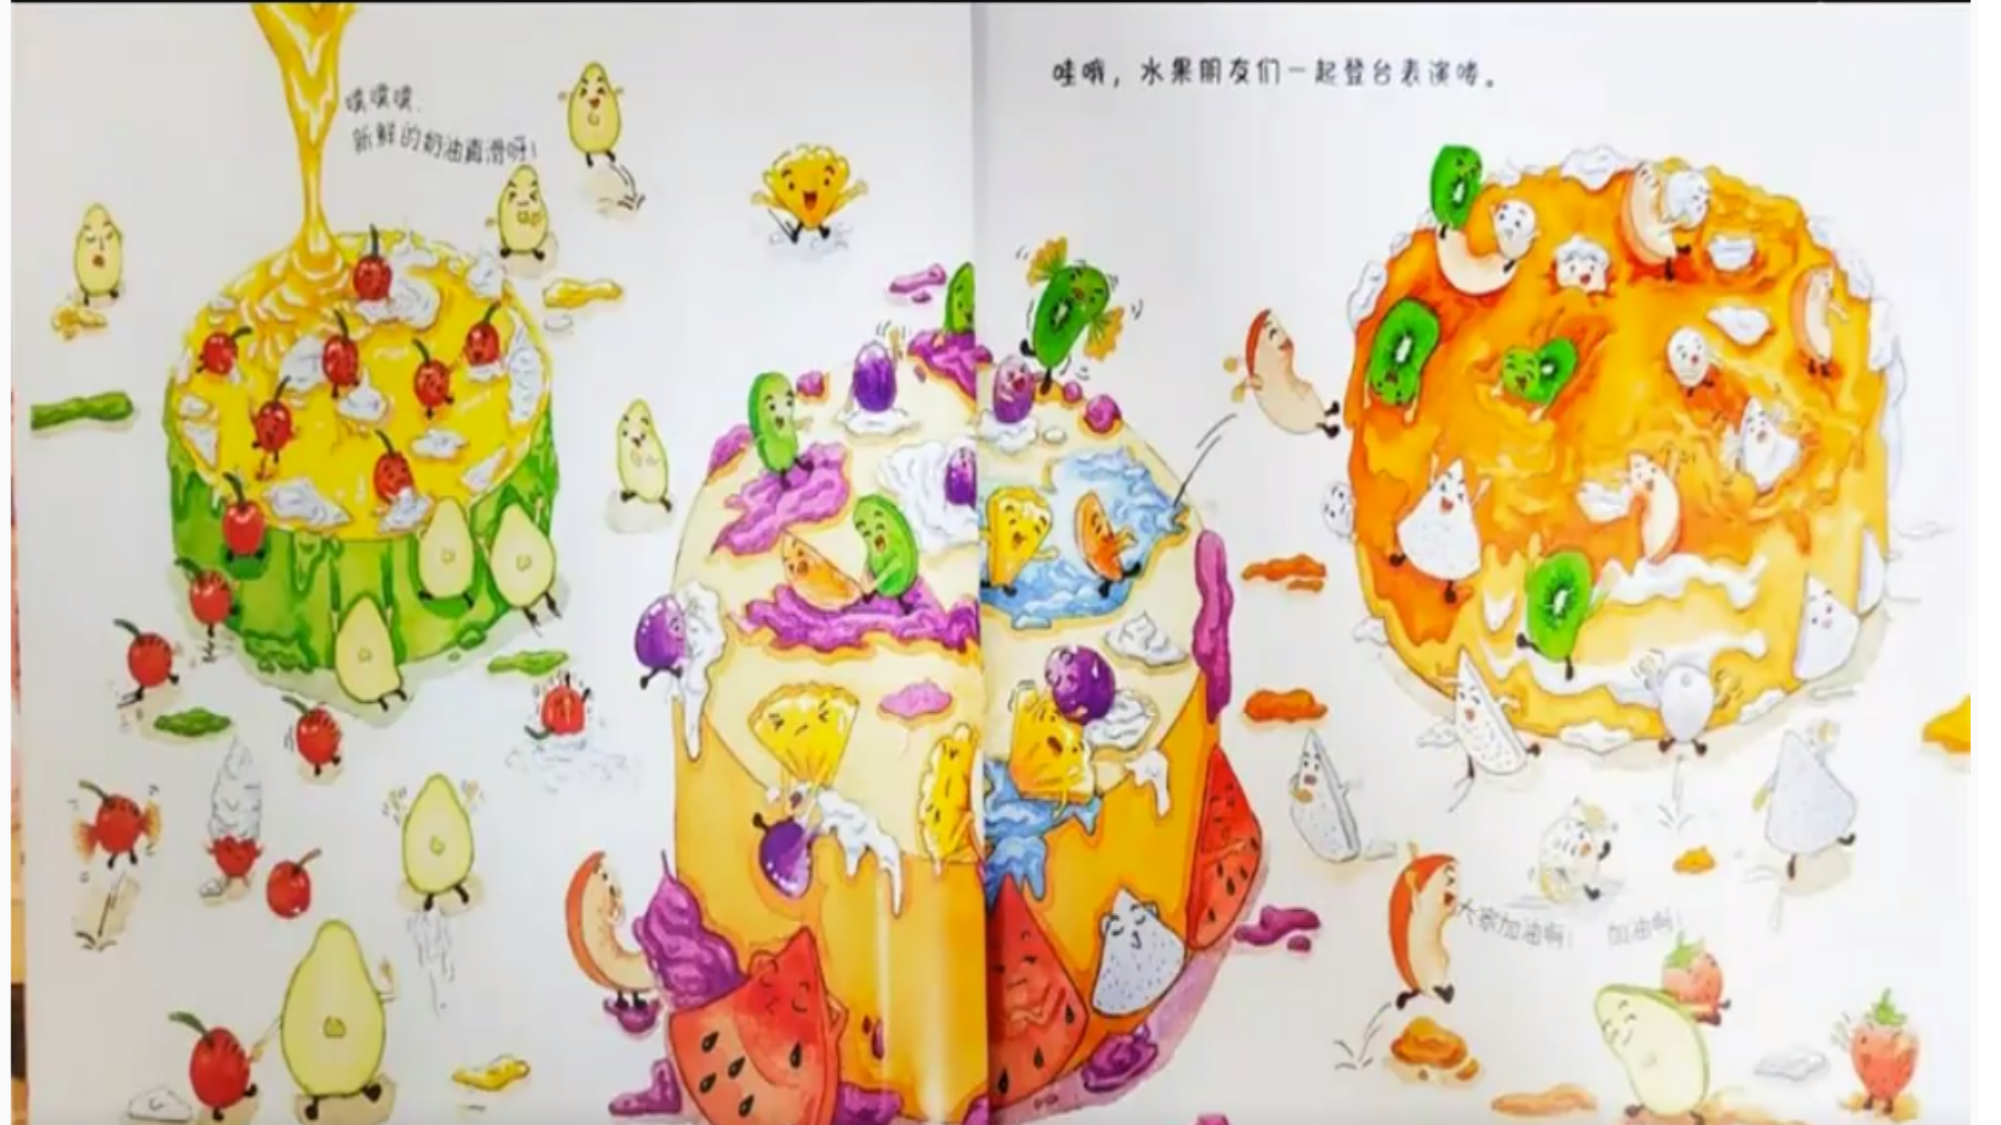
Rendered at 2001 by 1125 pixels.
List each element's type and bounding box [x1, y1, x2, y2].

list [0, 0, 1980, 1125]
